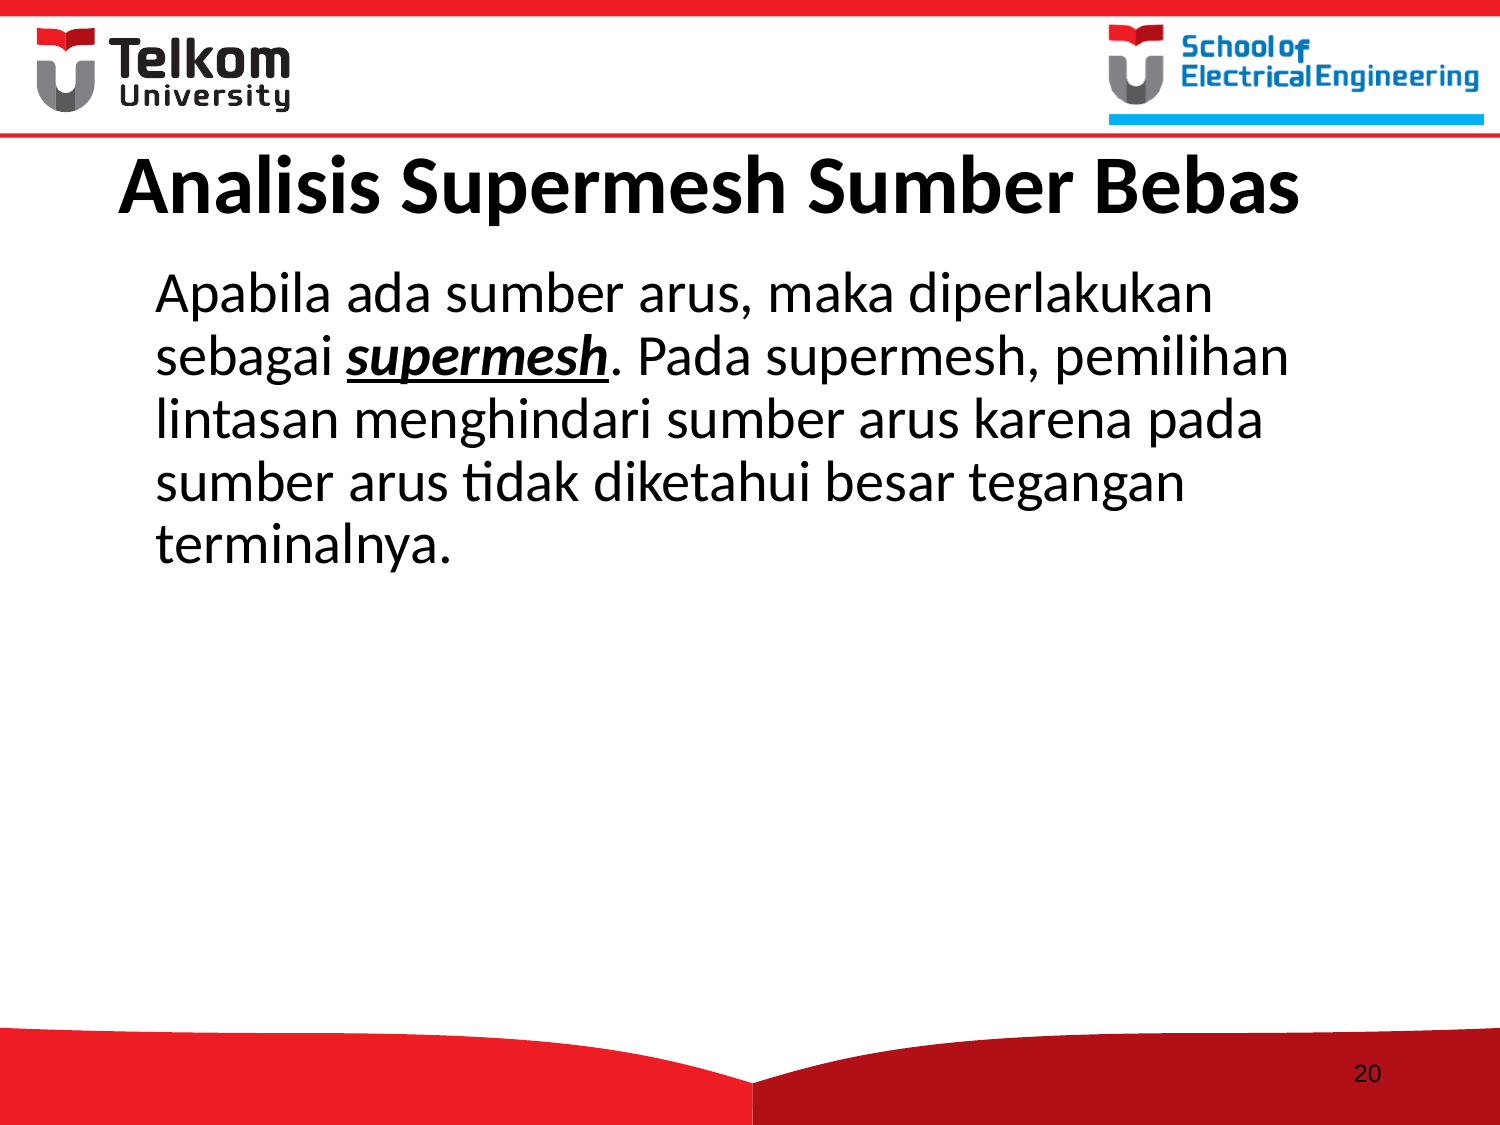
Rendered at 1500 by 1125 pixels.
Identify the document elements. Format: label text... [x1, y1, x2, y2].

list Apabila ada sumber arus, maka diperlakukan sebagai supermesh. Pada supermesh, pemilihan lintasan menghindari sumber arus karena pada sumber arus tidak diketahui besar tegangan terminalnya. [102, 254, 1398, 1014]
title Analisis Supermesh Sumber Bebas [102, 148, 1398, 225]
picture [1100, 24, 1484, 125]
slide_number 20 [1059, 1042, 1397, 1103]
